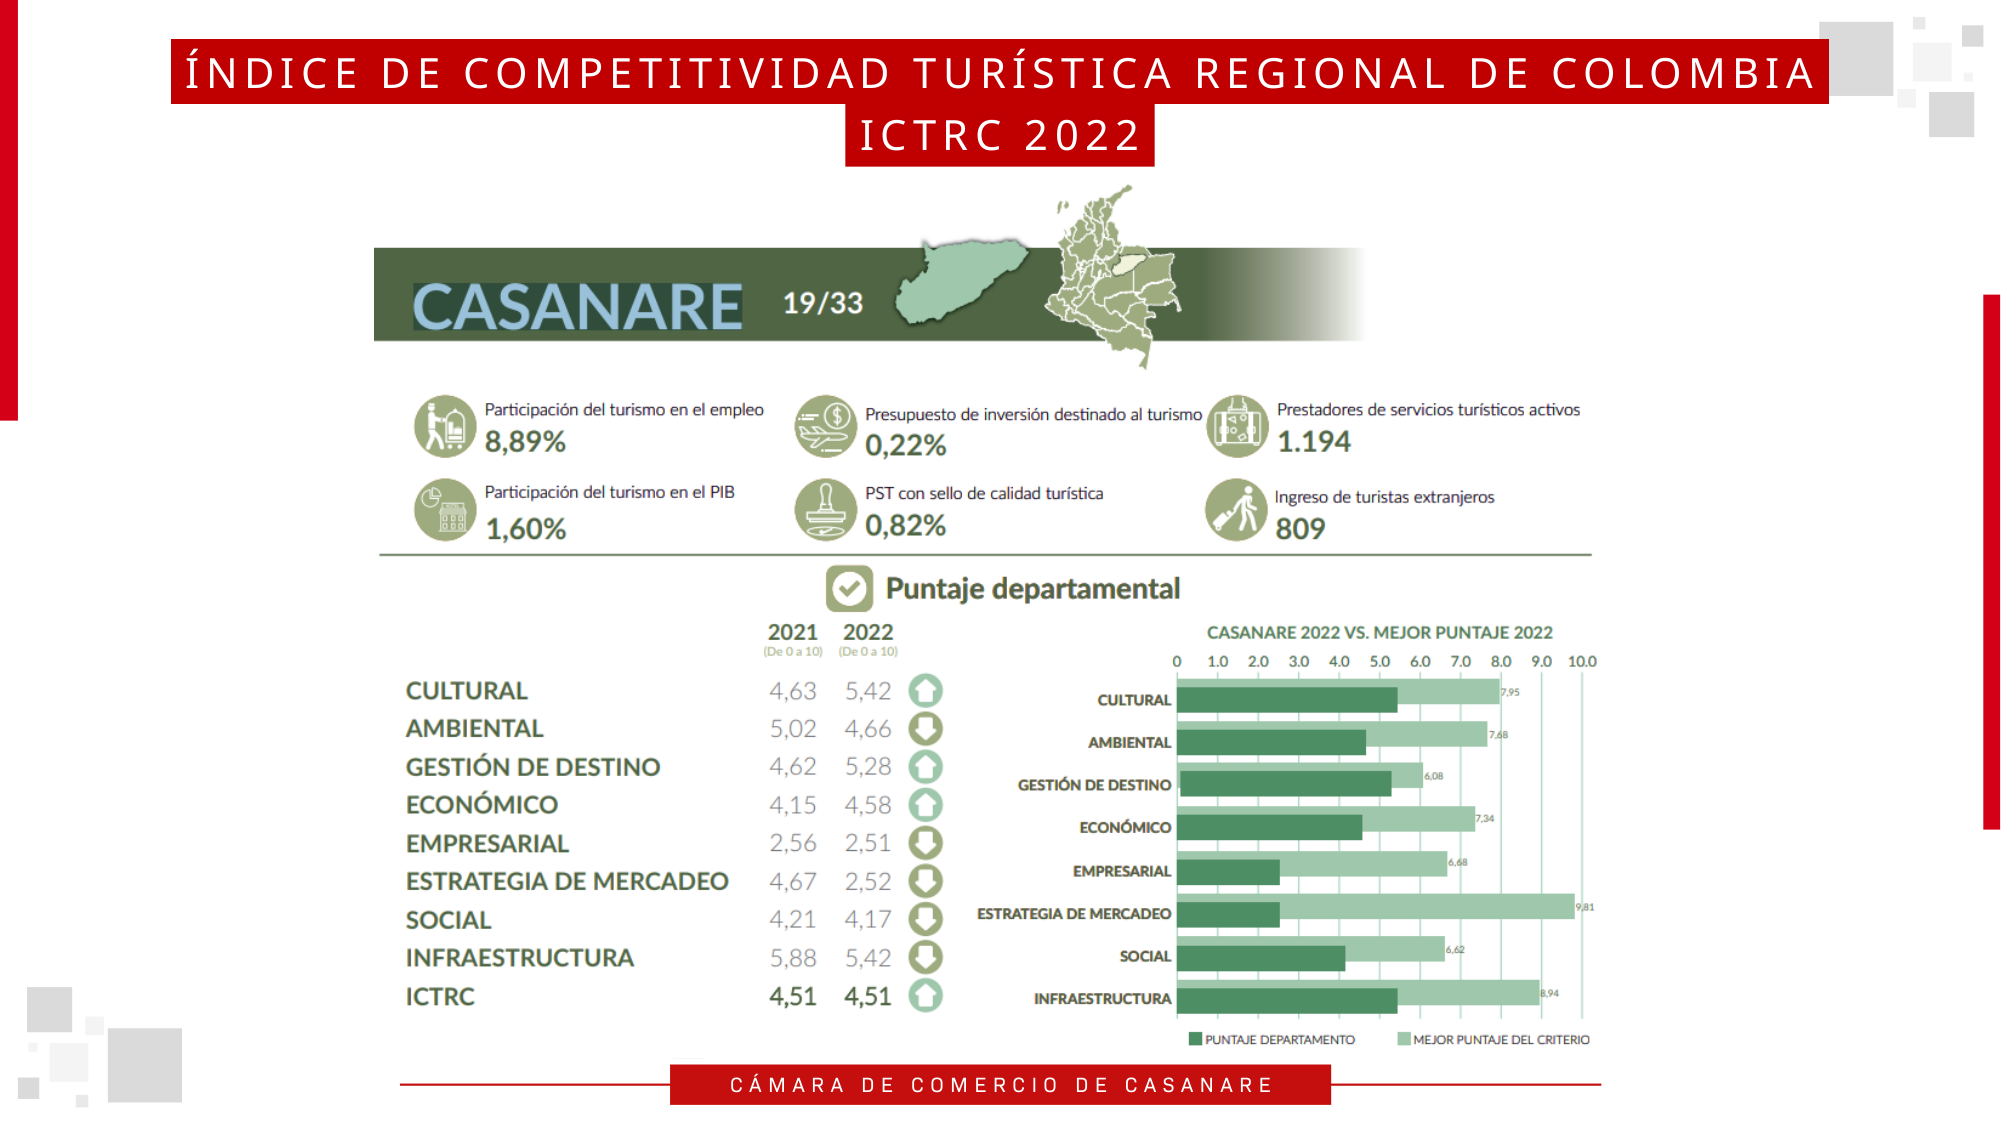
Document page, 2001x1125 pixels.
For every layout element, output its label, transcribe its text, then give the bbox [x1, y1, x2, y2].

text_box ICTRC 2022 [845, 101, 1155, 167]
text_box ÍNDICE DE COMPETITIVIDAD TURÍSTICA REGIONAL DE COLOMBIA [171, 39, 1829, 104]
picture [0, 0, 2001, 1125]
